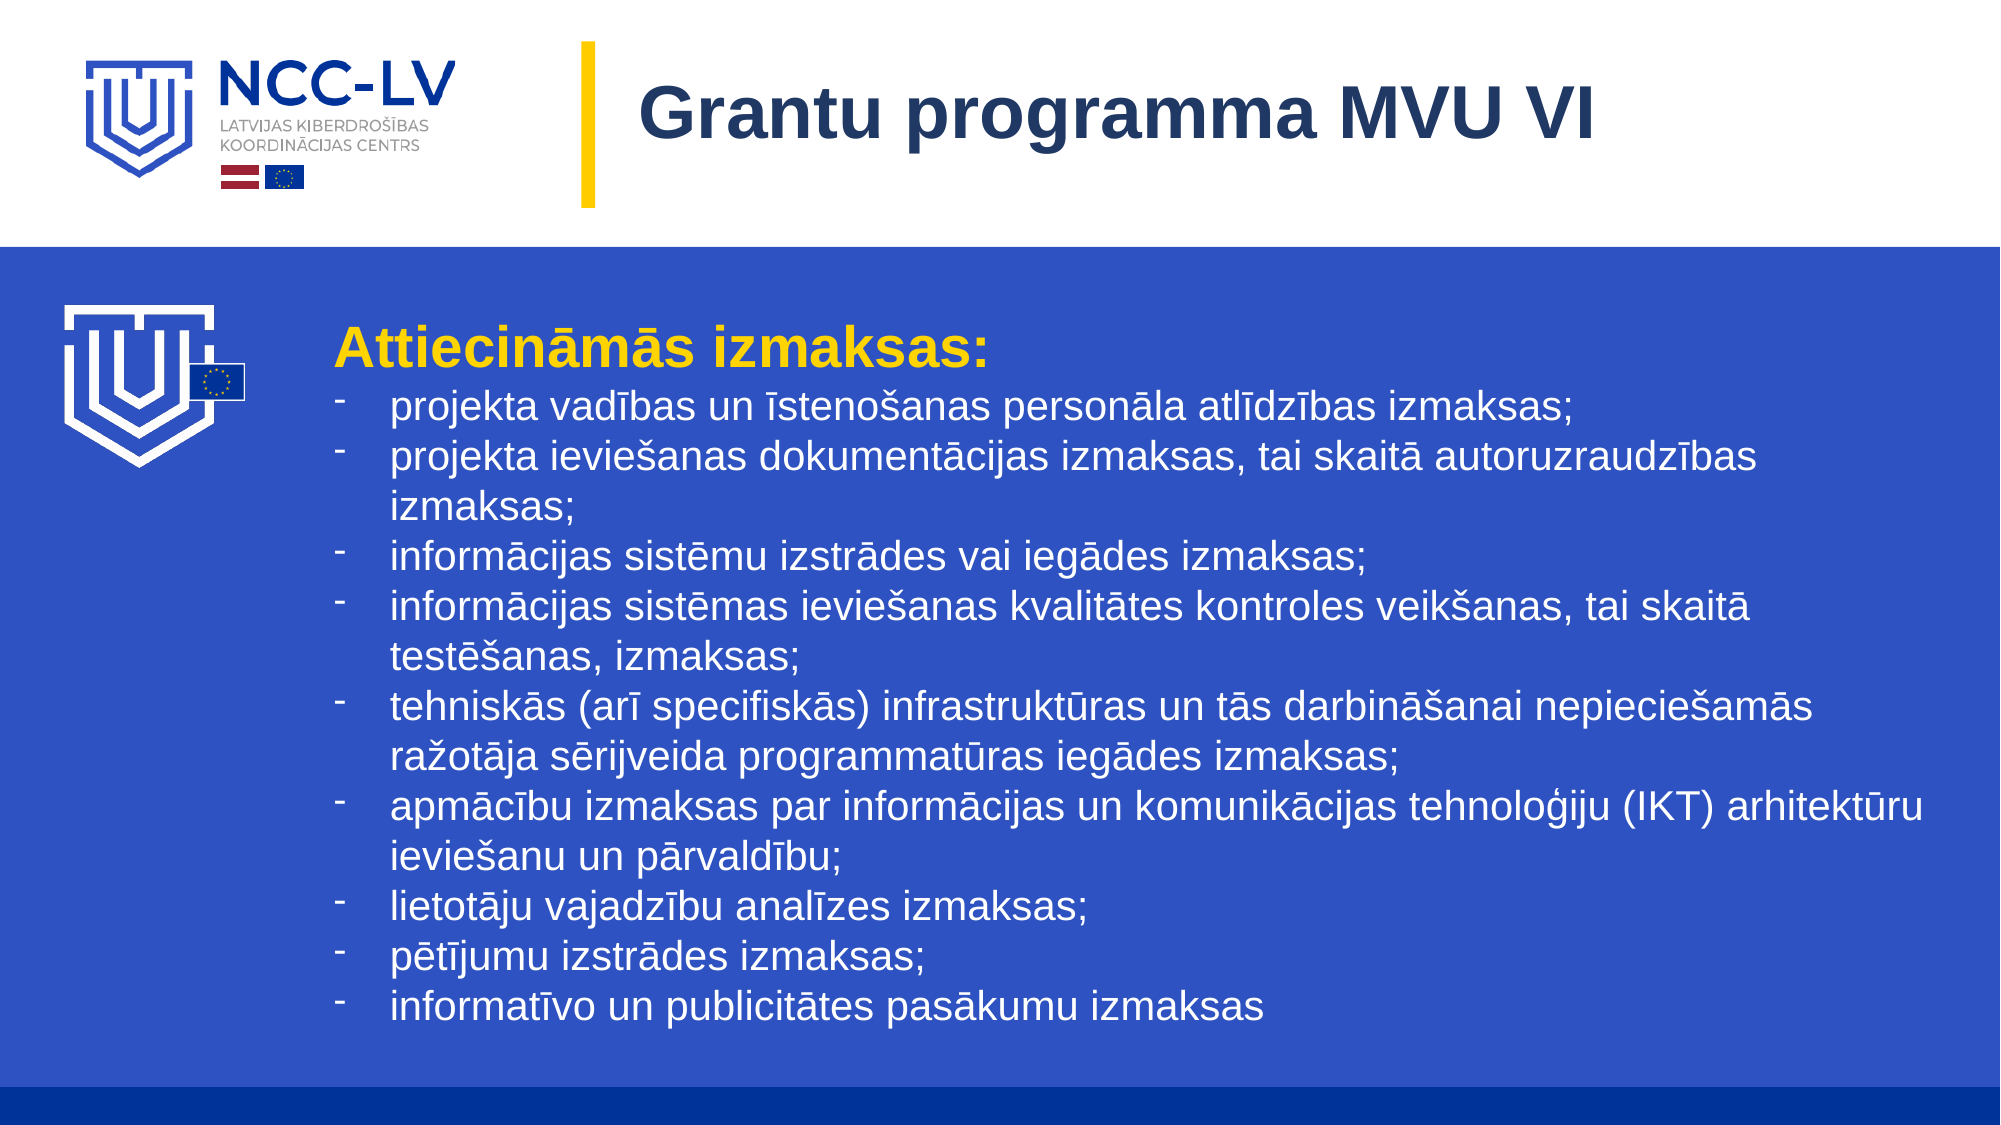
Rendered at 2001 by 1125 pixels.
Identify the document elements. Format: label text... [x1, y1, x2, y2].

text_box [0, 246, 2000, 1086]
text_box Grantu programma MVU VI [623, 55, 1931, 161]
text_box [0, 1086, 2000, 1125]
picture [85, 60, 456, 189]
text_box [580, 40, 596, 209]
picture [24, 260, 261, 497]
text_box Attiecināmās izmaksas: projekta vadības un īstenošanas personāla atlīdzības izmaksas; projekta ieviešanas dokumentācijas izmaksas, tai skaitā autoruzraudzības izmaksas; informācijas sistēmu izstrādes vai iegādes izmaksas; informācijas sistēmas ieviešanas kvalitātes kontroles veikšanas, tai skaitā testēšanas, izmaksas; tehniskās (arī specifiskās) infrastruktūras un tās darbināšanai nepieciešamās ražotāja sērijveida programmatūras iegādes izmaksas; apmācību izmaksas par informācijas un komunikācijas tehnoloģiju (IKT) arhitektūru ieviešanu un pārvaldību; lietotāju vajadzību analīzes izmaksas; pētījumu izstrādes izmaksas; informatīvo un publicitātes pasākumu izmaksas [318, 266, 1943, 1104]
